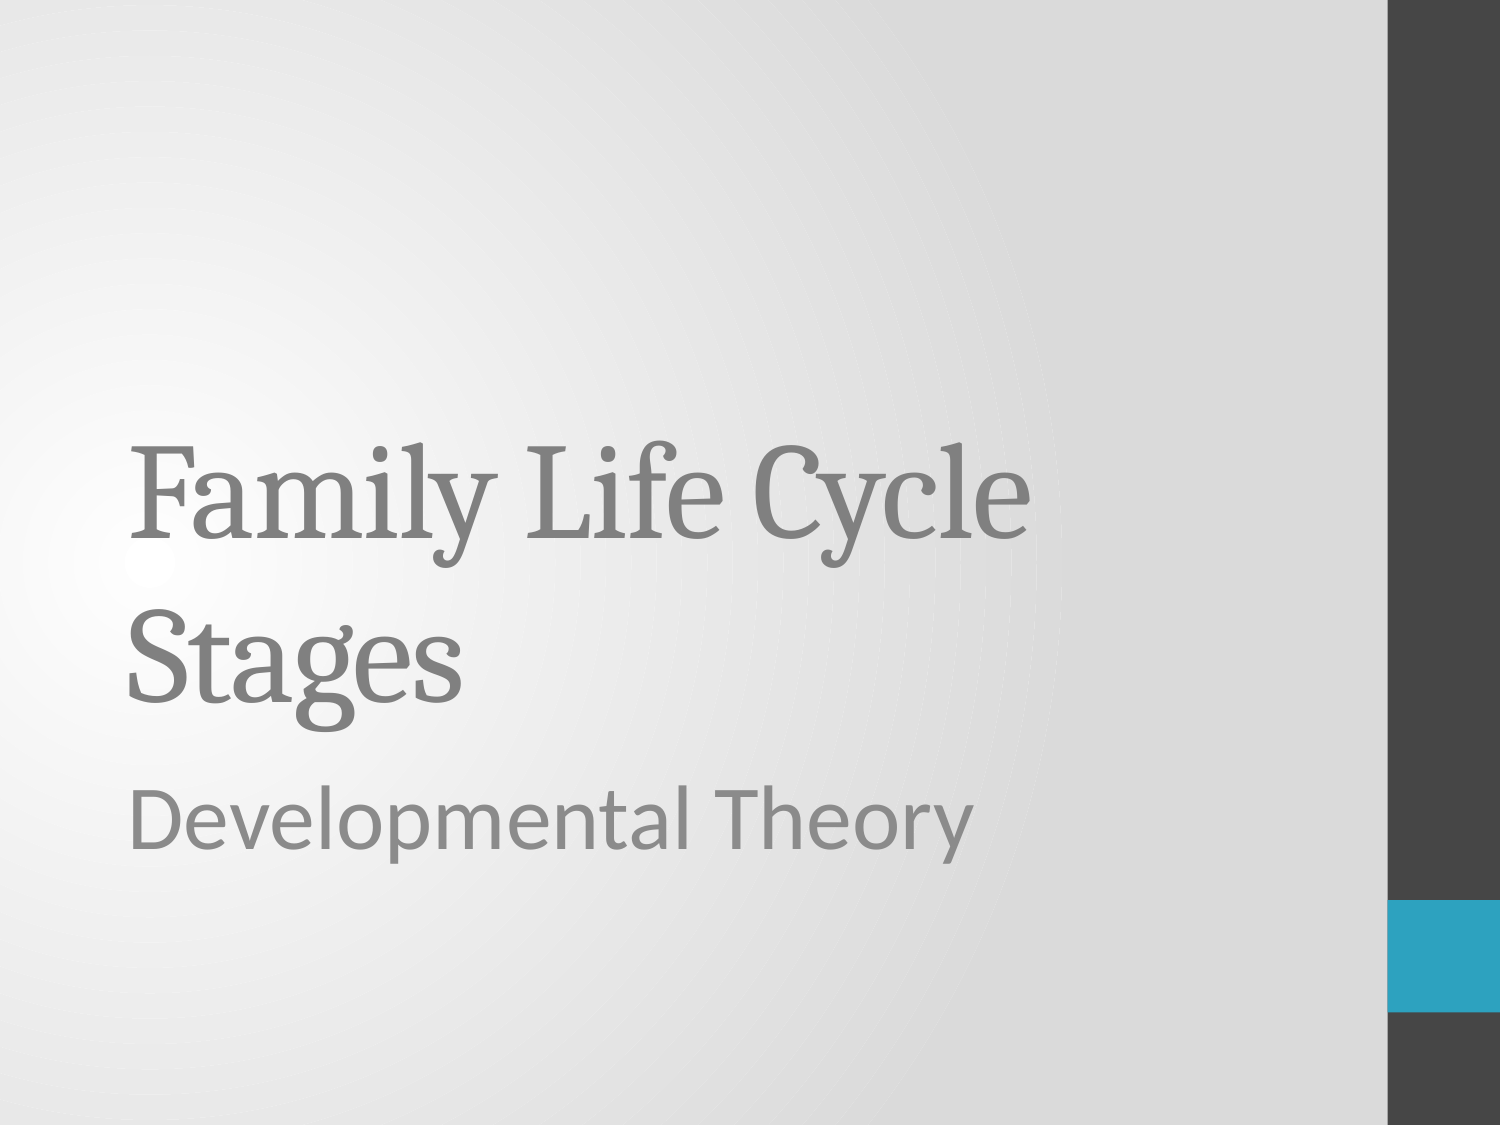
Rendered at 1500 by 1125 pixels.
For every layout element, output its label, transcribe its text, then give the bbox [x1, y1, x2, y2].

subtitle Developmental Theory [112, 750, 1173, 925]
title Family Life Cycle Stages [112, 312, 1350, 738]
